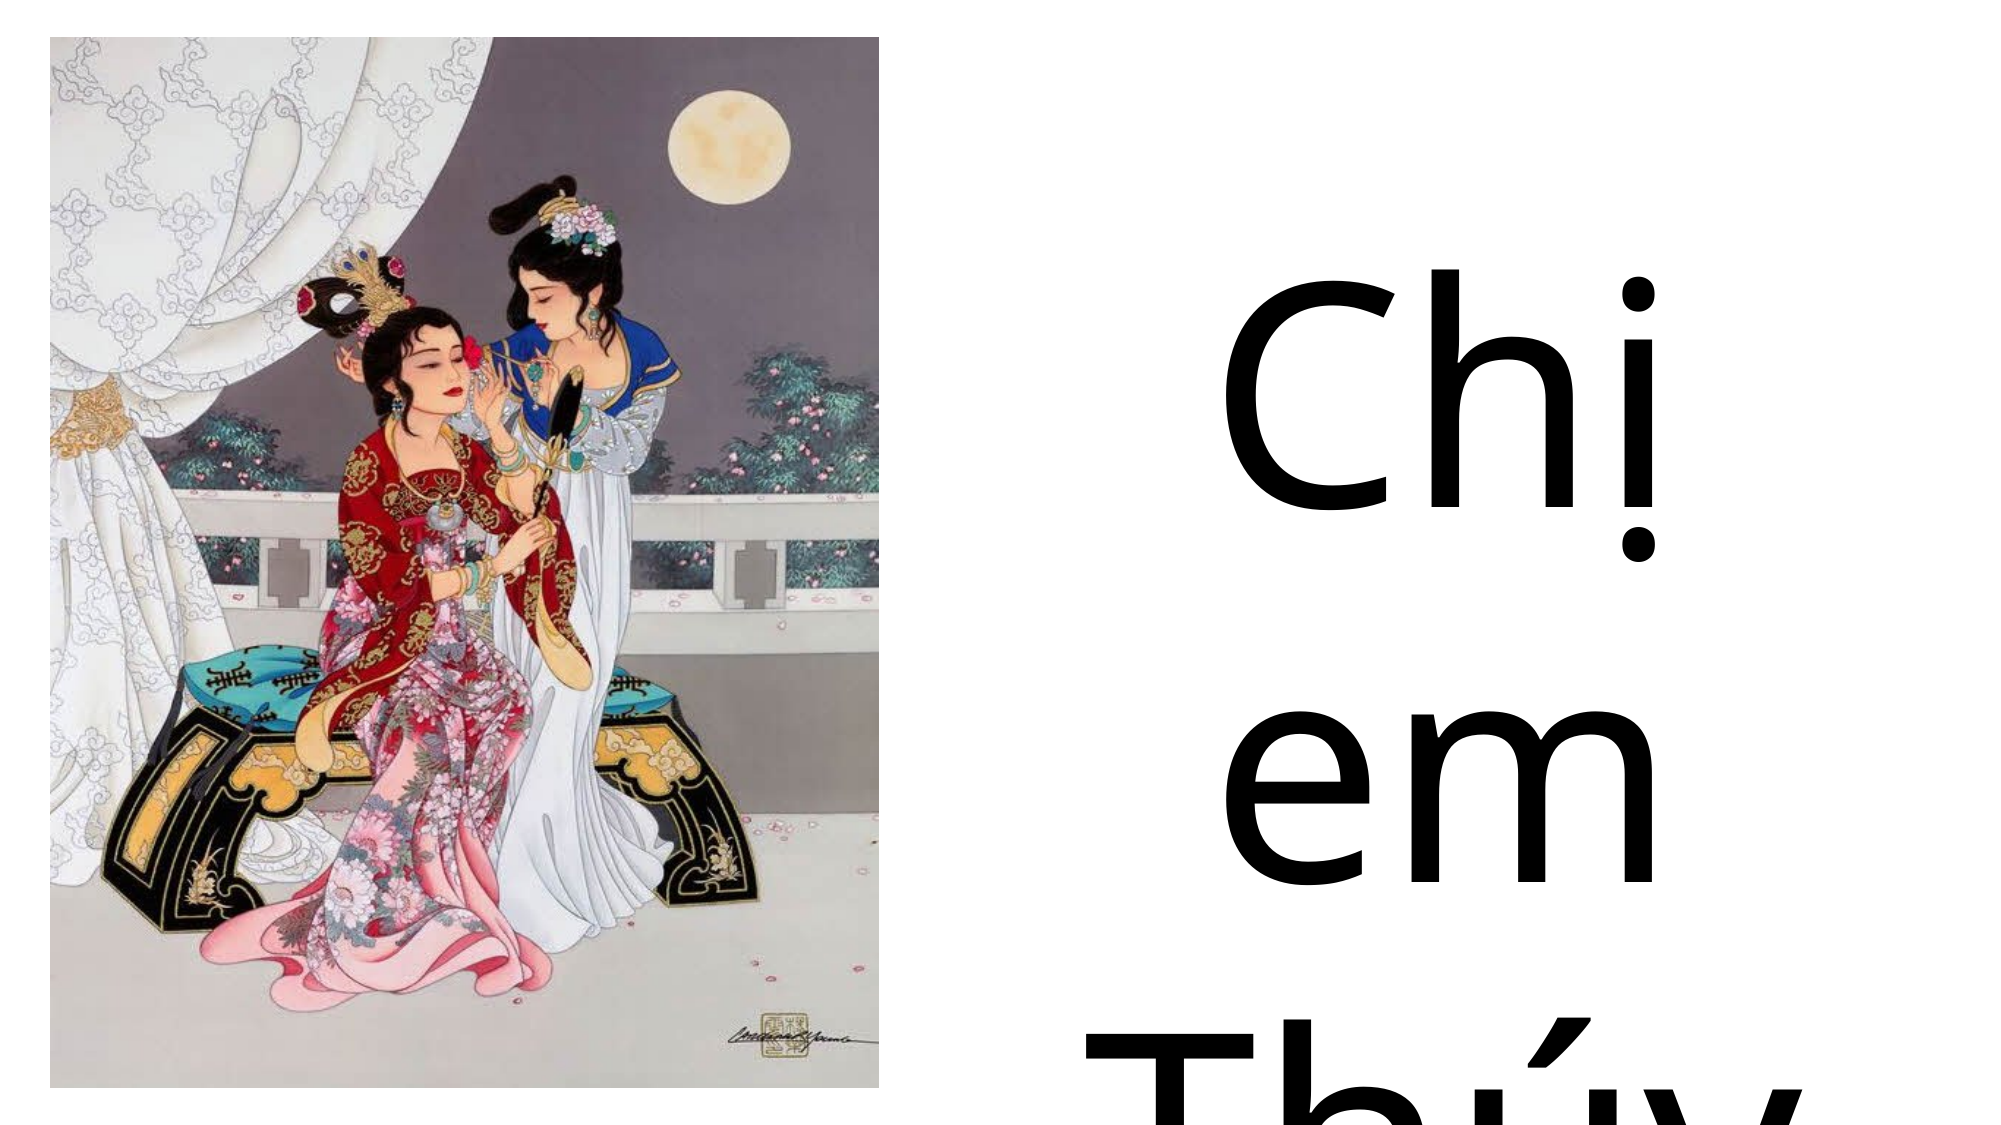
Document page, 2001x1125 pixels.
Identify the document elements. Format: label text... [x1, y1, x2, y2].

text_box Chị em Thúy Kiều [962, 187, 1925, 1125]
picture [49, 37, 879, 1088]
